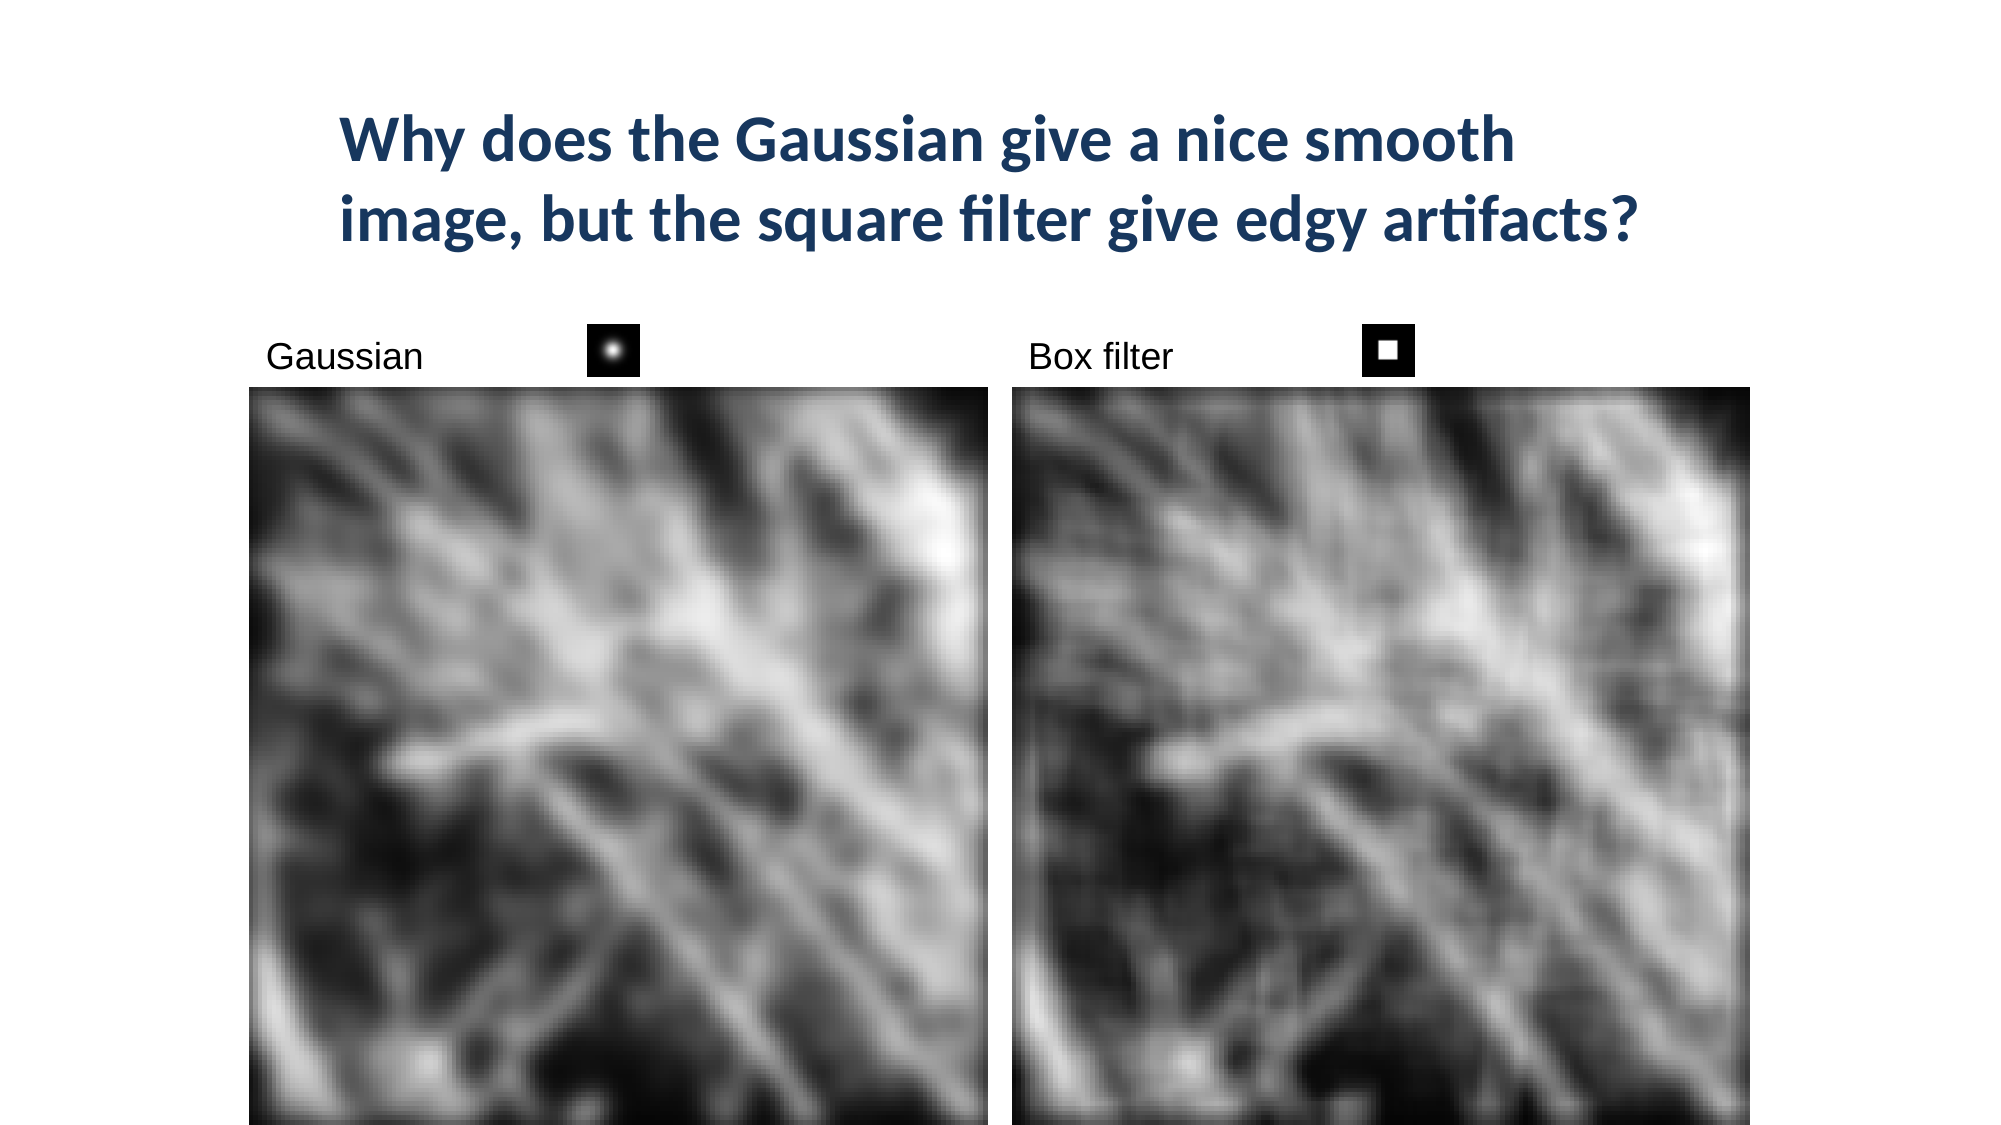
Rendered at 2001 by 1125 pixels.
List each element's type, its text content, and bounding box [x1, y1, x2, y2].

picture [1012, 387, 1751, 1125]
picture [1362, 324, 1415, 378]
text_box Gaussian [251, 324, 439, 385]
text_box Box filter [1013, 324, 1189, 385]
picture [587, 324, 640, 378]
list Why does the Gaussian give a nice smooth image, but the square filter give edgy artifacts? [324, 87, 1675, 930]
picture [249, 387, 988, 1125]
